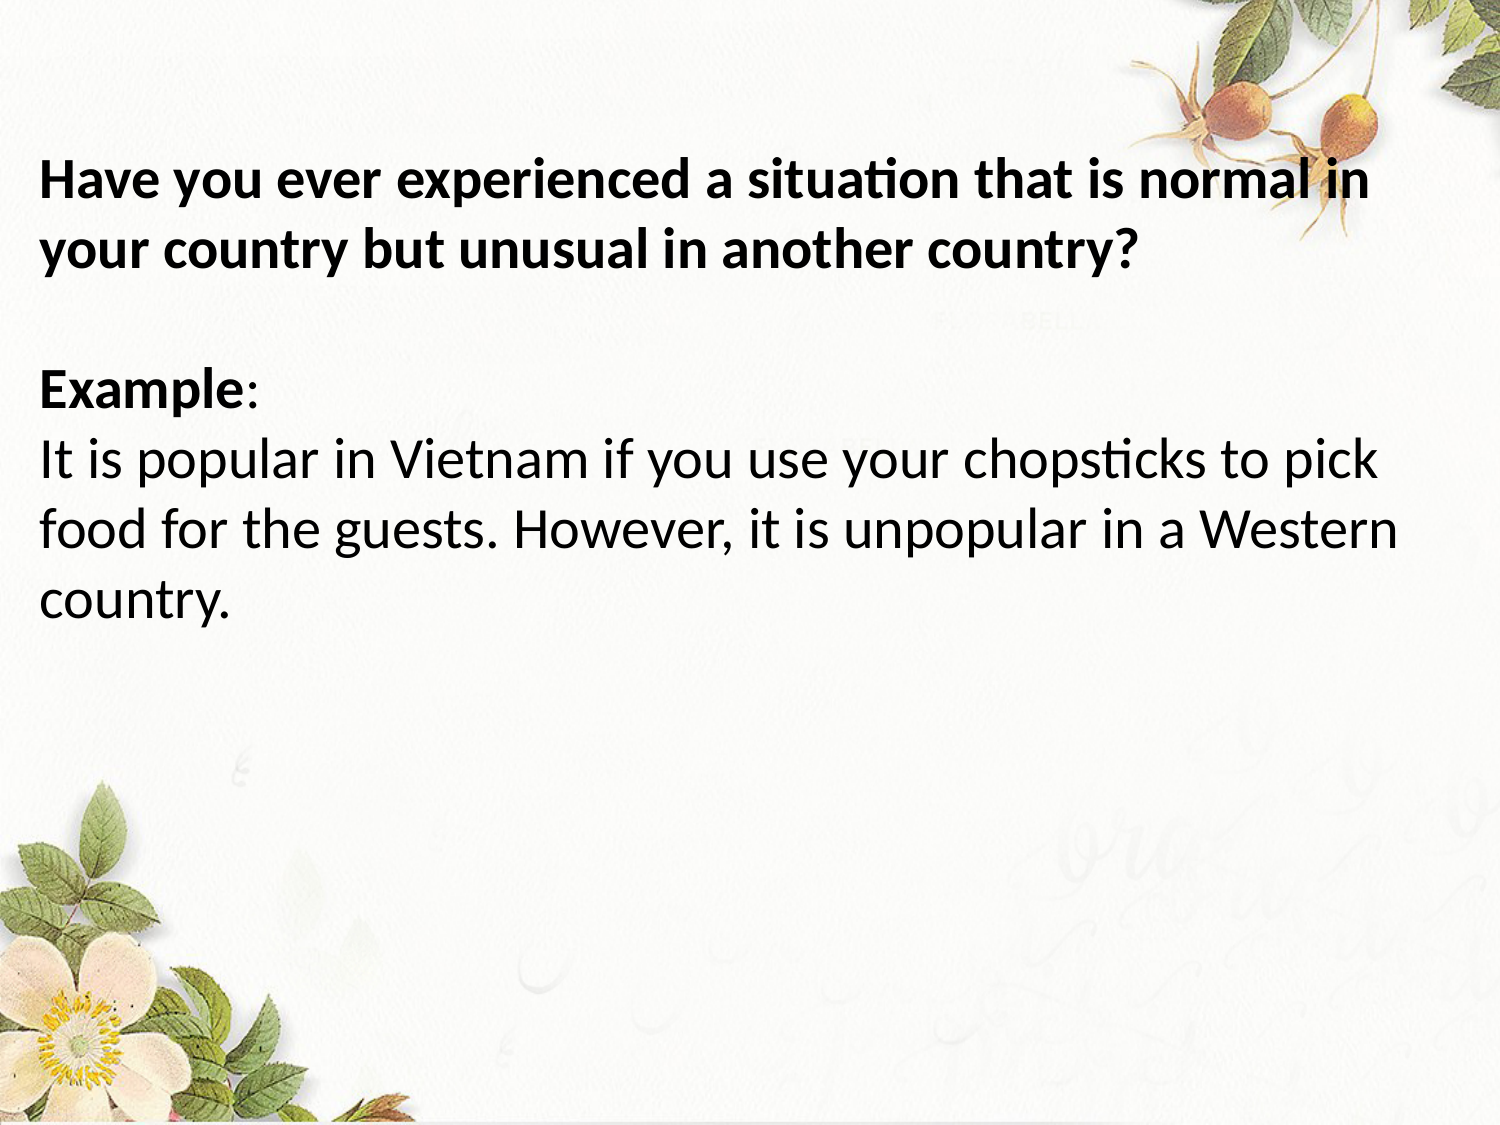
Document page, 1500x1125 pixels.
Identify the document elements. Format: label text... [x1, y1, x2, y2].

text_box Have you ever experienced a situation that is normal in your country but unusual in another country? Example: It is popular in Vietnam if you use your chopsticks to pick food for the guests. However, it is unpopular in a Western country. [24, 62, 1455, 708]
picture [0, 0, 1500, 1125]
